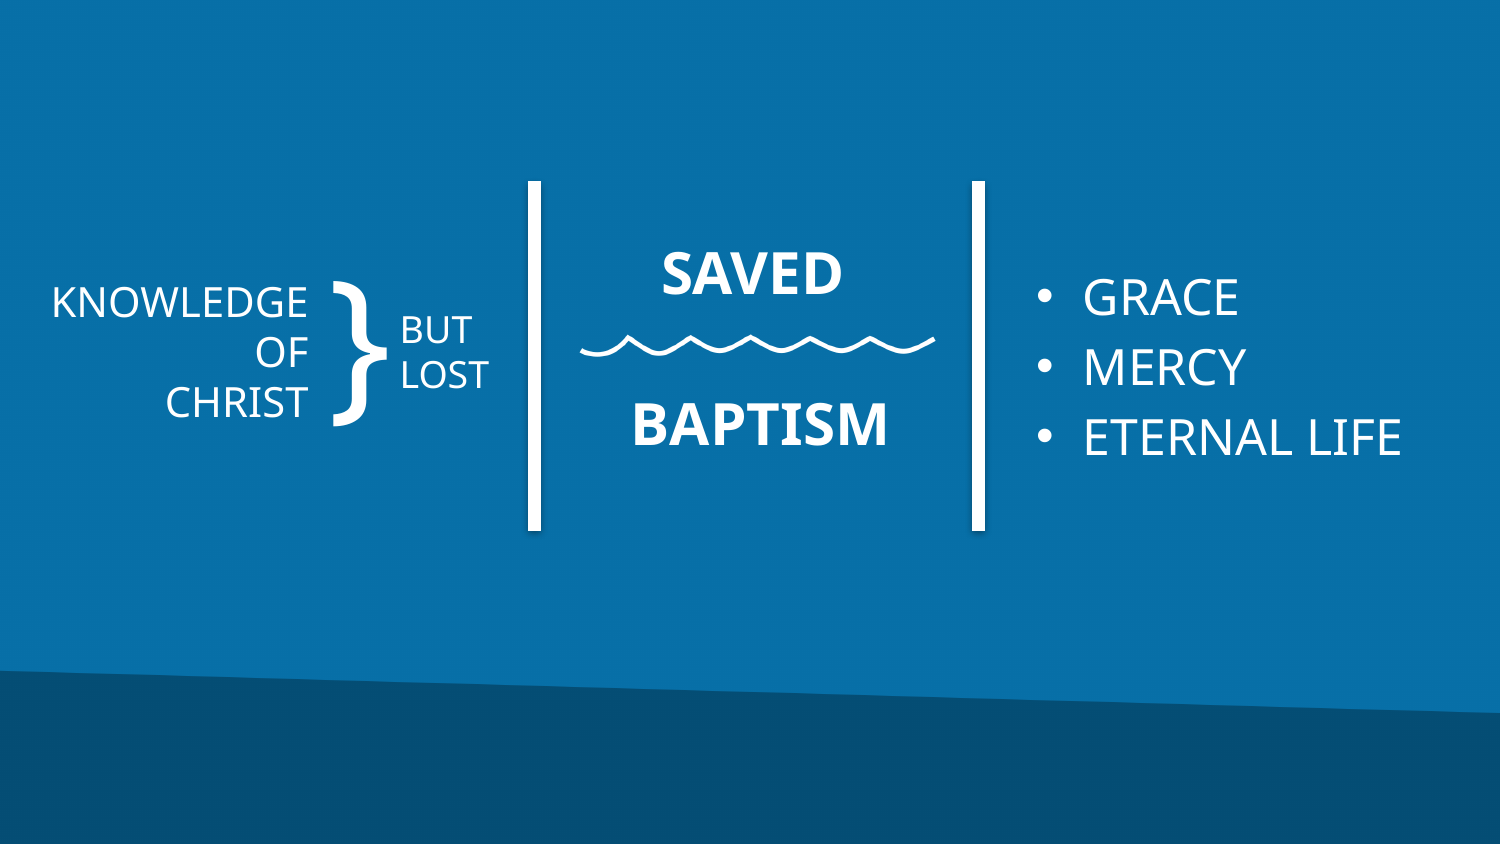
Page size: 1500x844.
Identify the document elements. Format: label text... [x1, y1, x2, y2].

text_box BUT LOST [384, 47, 564, 654]
list BAPTISM [564, 384, 967, 460]
picture [0, 0, 1500, 712]
text_box } [270, 31, 450, 637]
text_box GRACE MERCY ETERNAL LIFE [1021, 62, 1468, 669]
text_box SAVED [564, 233, 971, 309]
picture [564, 308, 965, 385]
list KNOWLEDGE OF CHRIST [0, 47, 324, 654]
